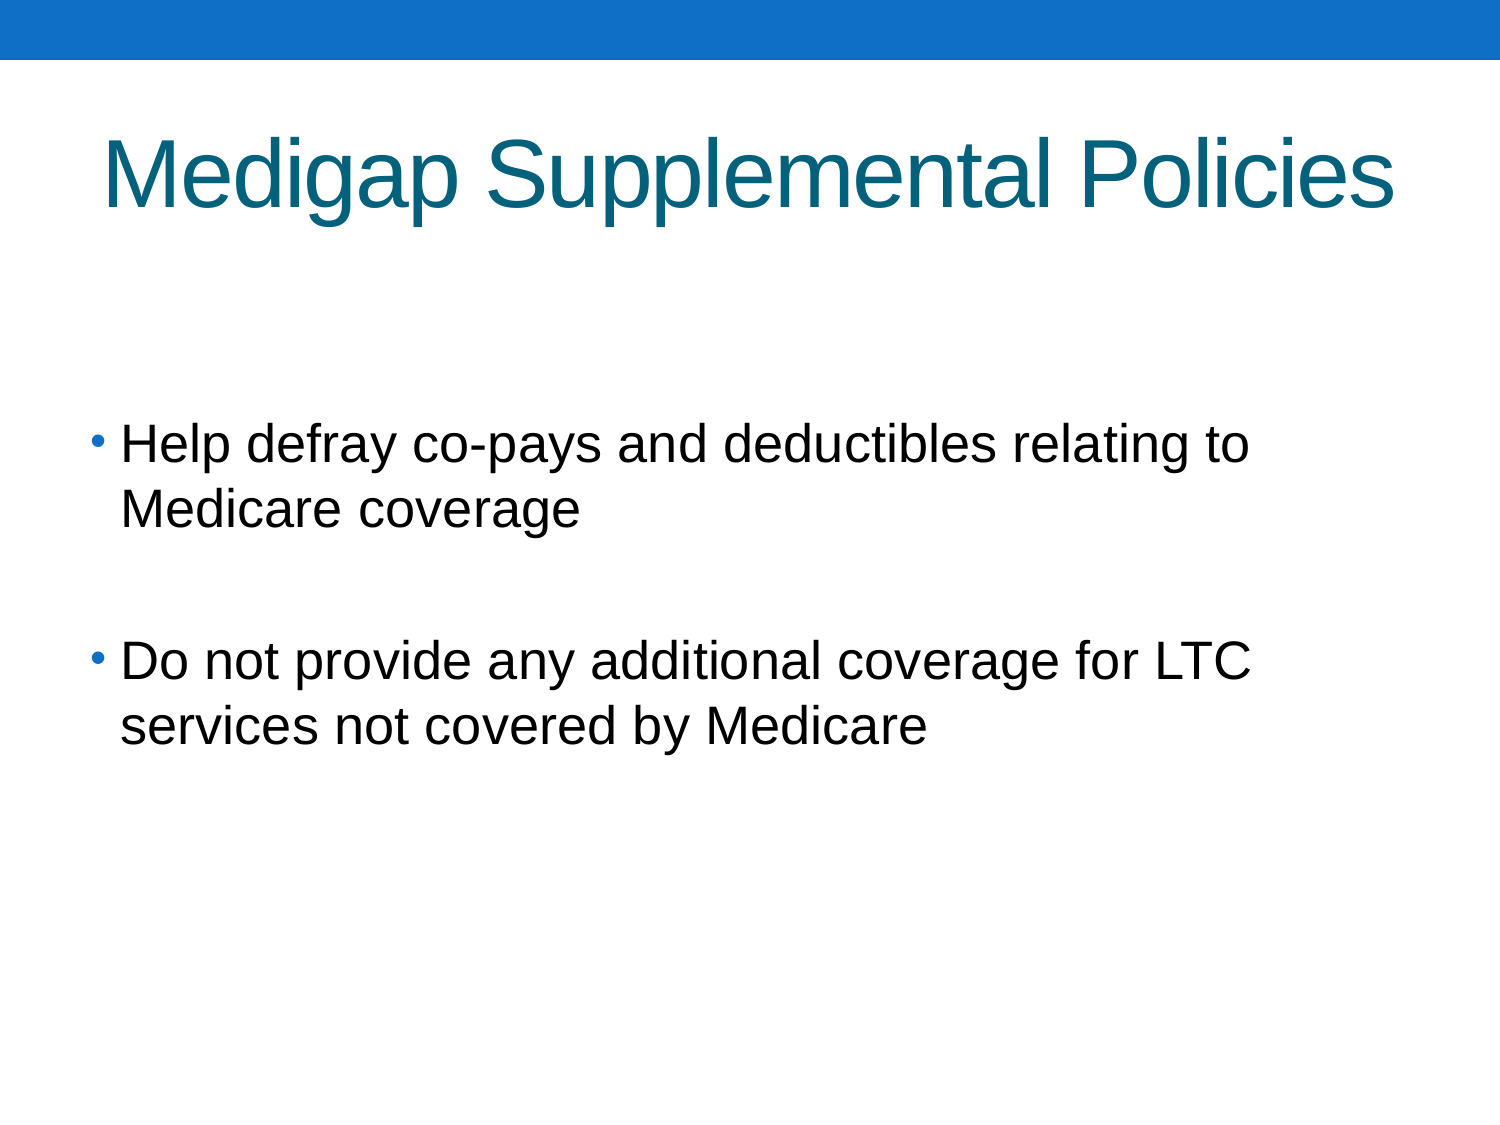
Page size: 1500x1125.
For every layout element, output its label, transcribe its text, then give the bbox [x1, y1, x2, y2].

title Medigap Supplemental Policies [75, 87, 1425, 250]
list Help defray co-pays and deductibles relating to Medicare coverage Do not provide any additional coverage for LTC services not covered by Medicare [75, 324, 1425, 1000]
